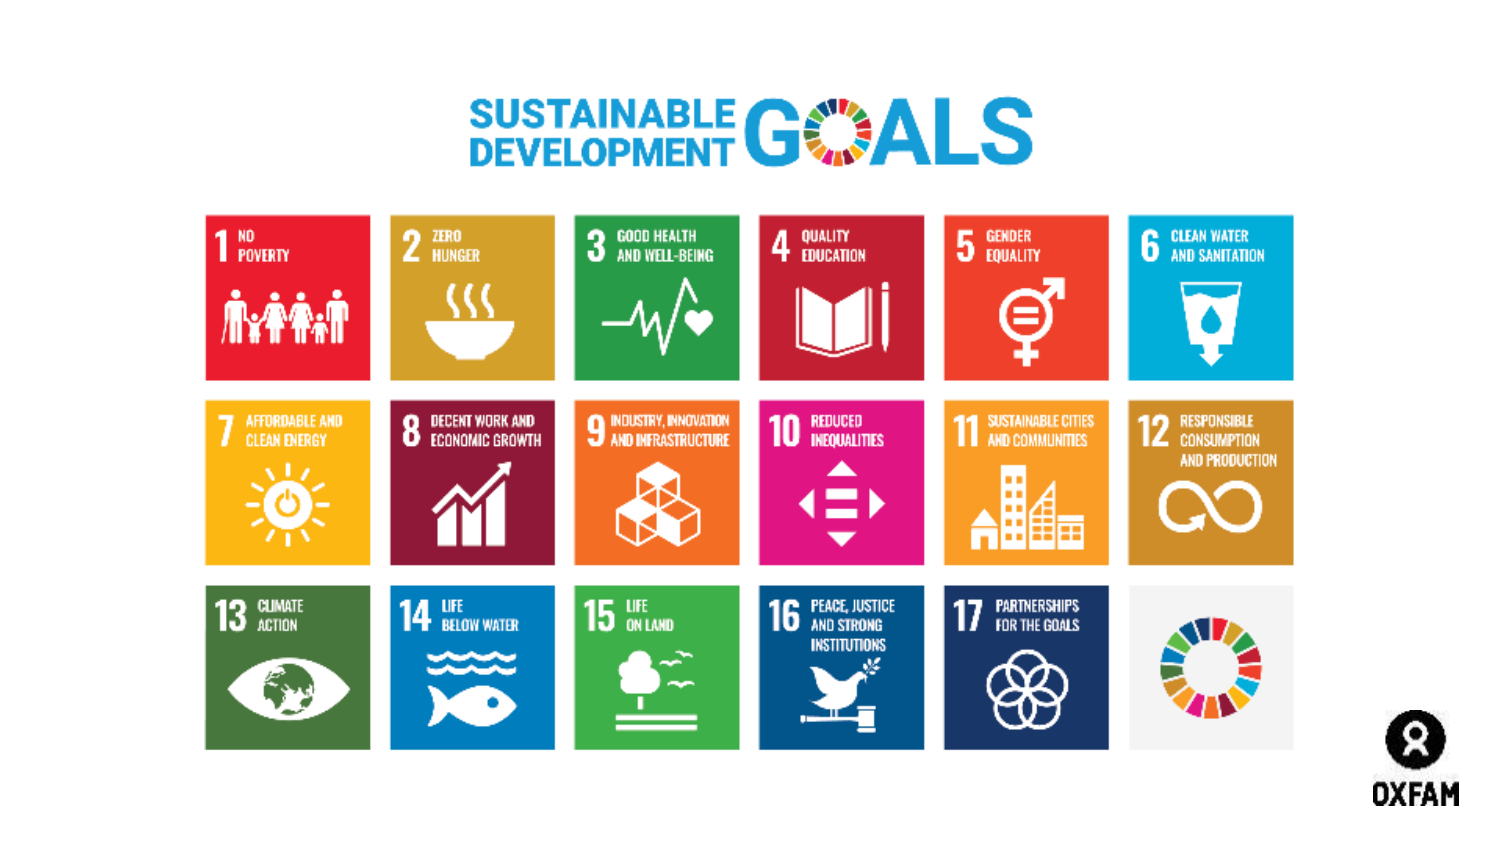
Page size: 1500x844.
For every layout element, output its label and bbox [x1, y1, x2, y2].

picture [1373, 710, 1459, 806]
picture [152, 0, 1347, 844]
